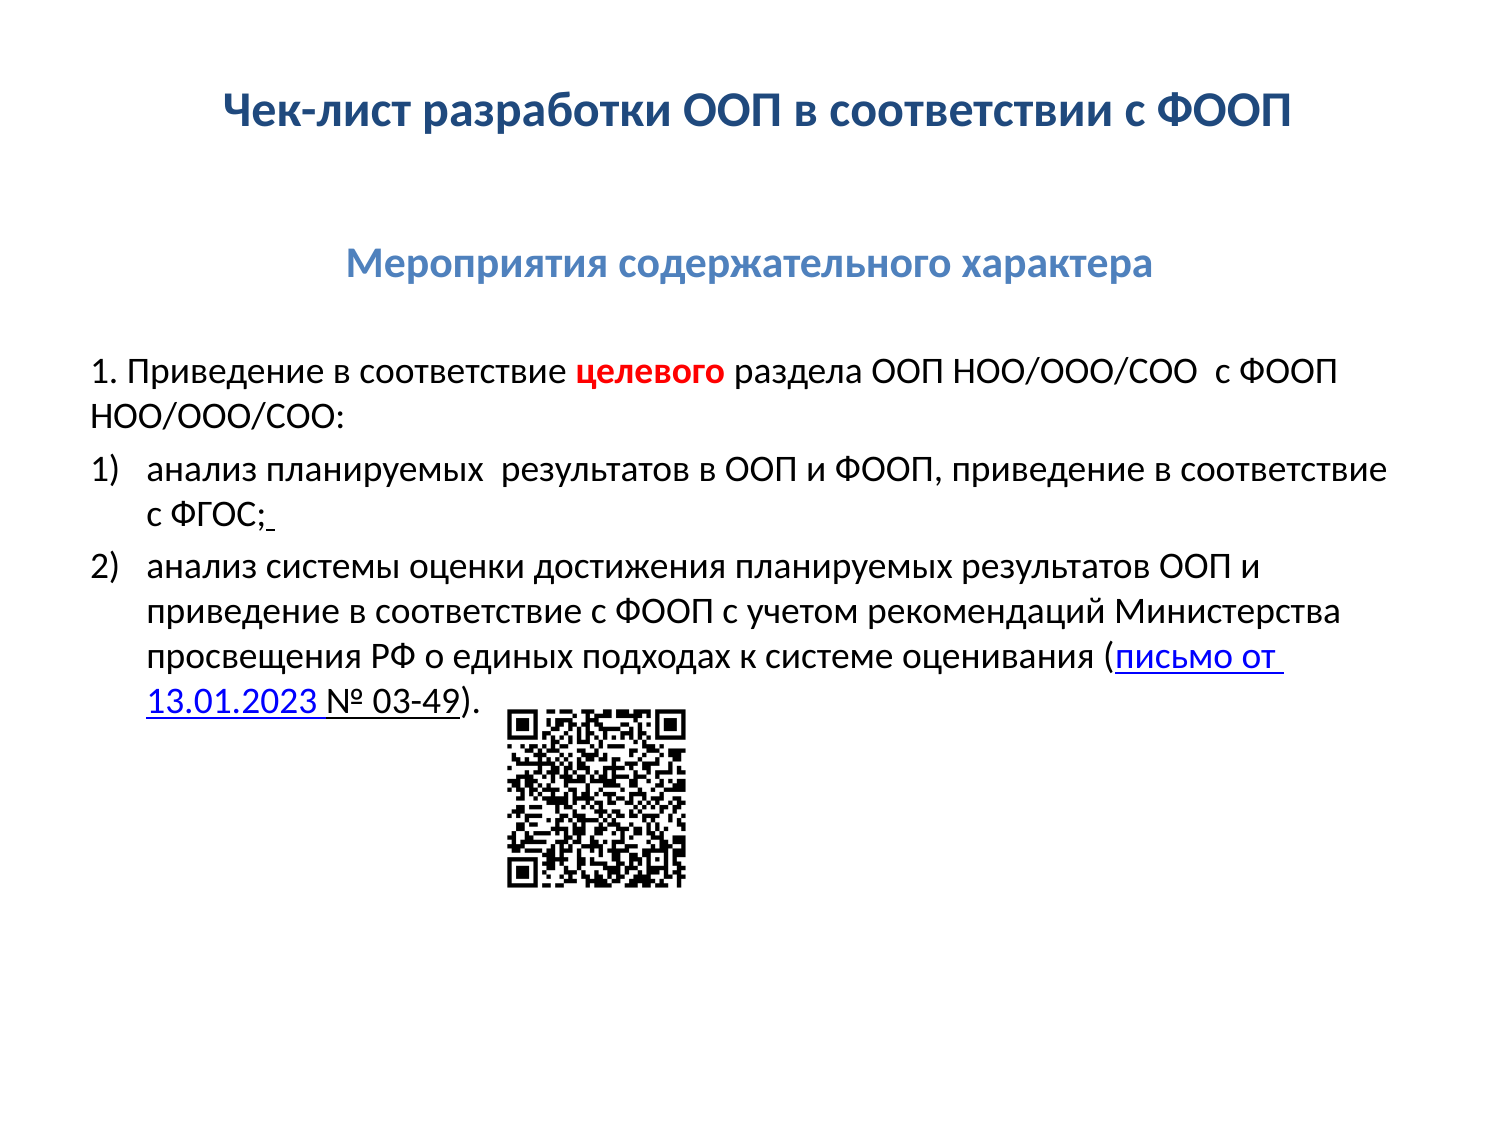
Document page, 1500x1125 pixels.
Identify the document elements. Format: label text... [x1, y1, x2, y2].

list Мероприятия содержательного характера 1. Приведение в соответствие целевого раздела ООП НОО/ООО/СОО с ФООП НОО/ООО/СОО: анализ планируемых результатов в ООП и ФООП, приведение в соответствие с ФГОС; анализ системы оценки достижения планируемых результатов ООП и приведение в соответствие с ФООП с учетом рекомендаций Министерства просвещения РФ о единых подходах к системе оценивания (письмо от 13.01.2023 № 03-49). [75, 172, 1425, 1005]
title Чек-лист разработки ООП в соответствии с ФООП [88, 42, 1439, 231]
picture [489, 692, 703, 906]
